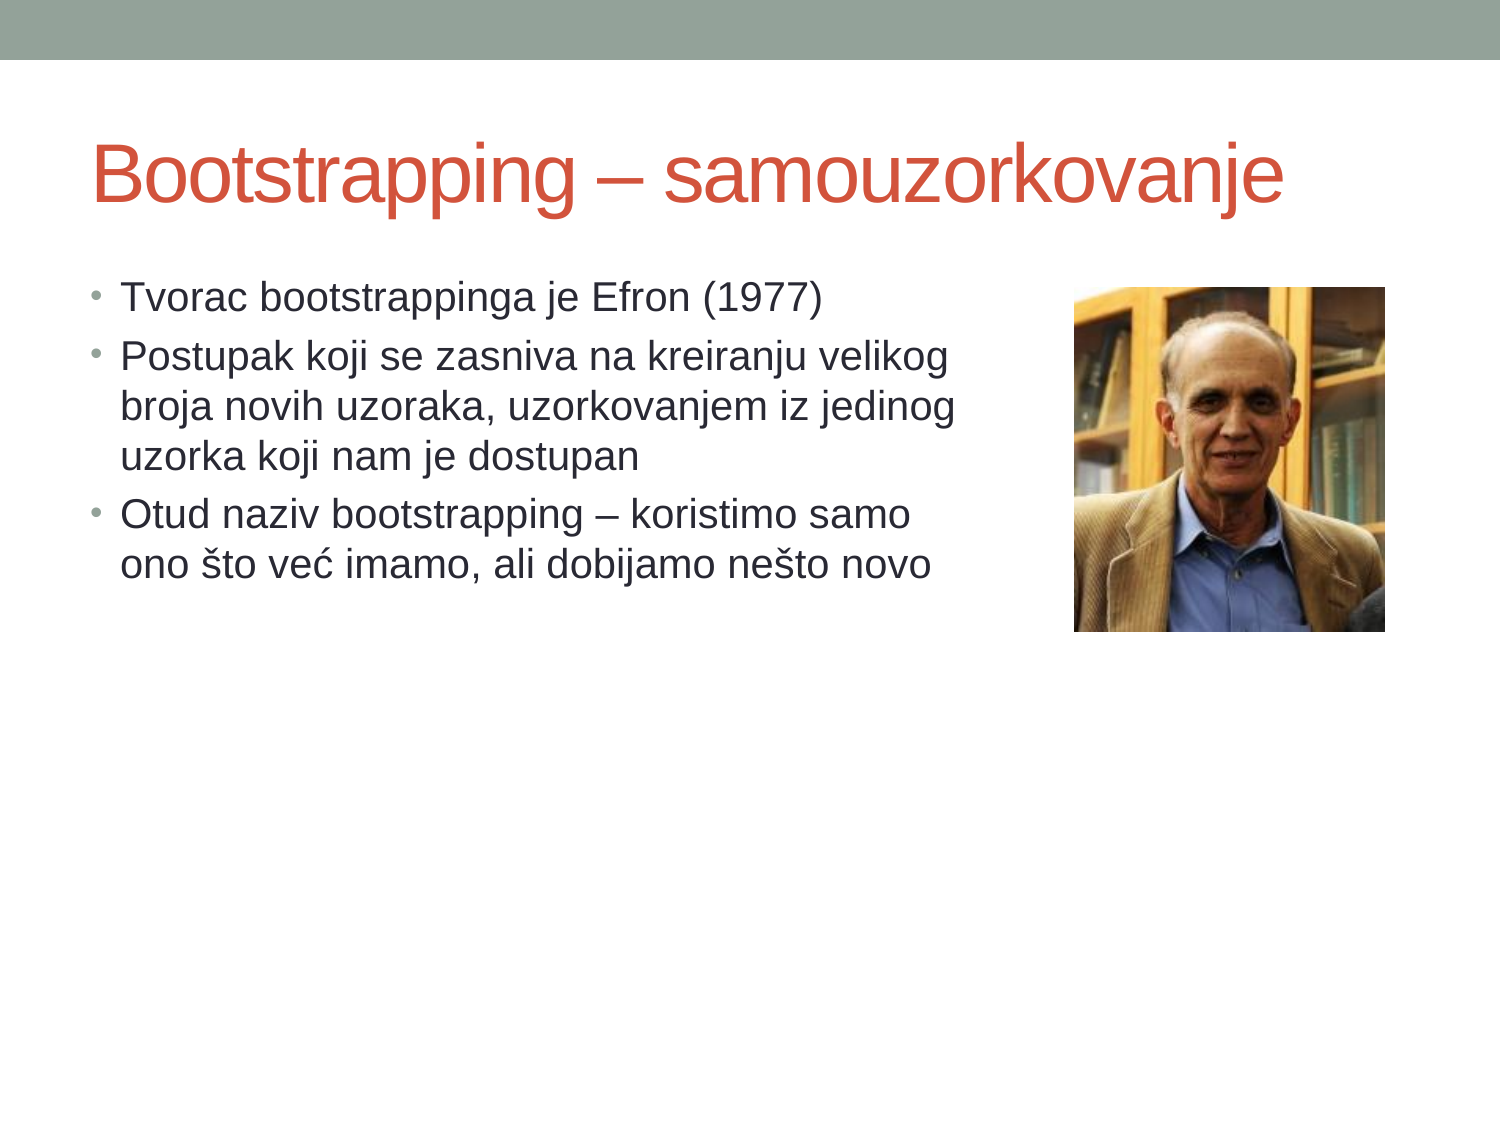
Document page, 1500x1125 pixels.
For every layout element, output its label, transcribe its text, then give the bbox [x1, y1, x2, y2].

picture [1074, 287, 1385, 632]
title Bootstrapping – samouzorkovanje [75, 87, 1425, 250]
list Tvorac bootstrappinga je Efron (1977) Postupak koji se zasniva na kreiranju velikog broja novih uzoraka, uzorkovanjem iz jedinog uzorka koji nam je dostupan Otud naziv bootstrapping – koristimo samo ono što već imamo, ali dobijamo nešto novo [75, 262, 1000, 1063]
